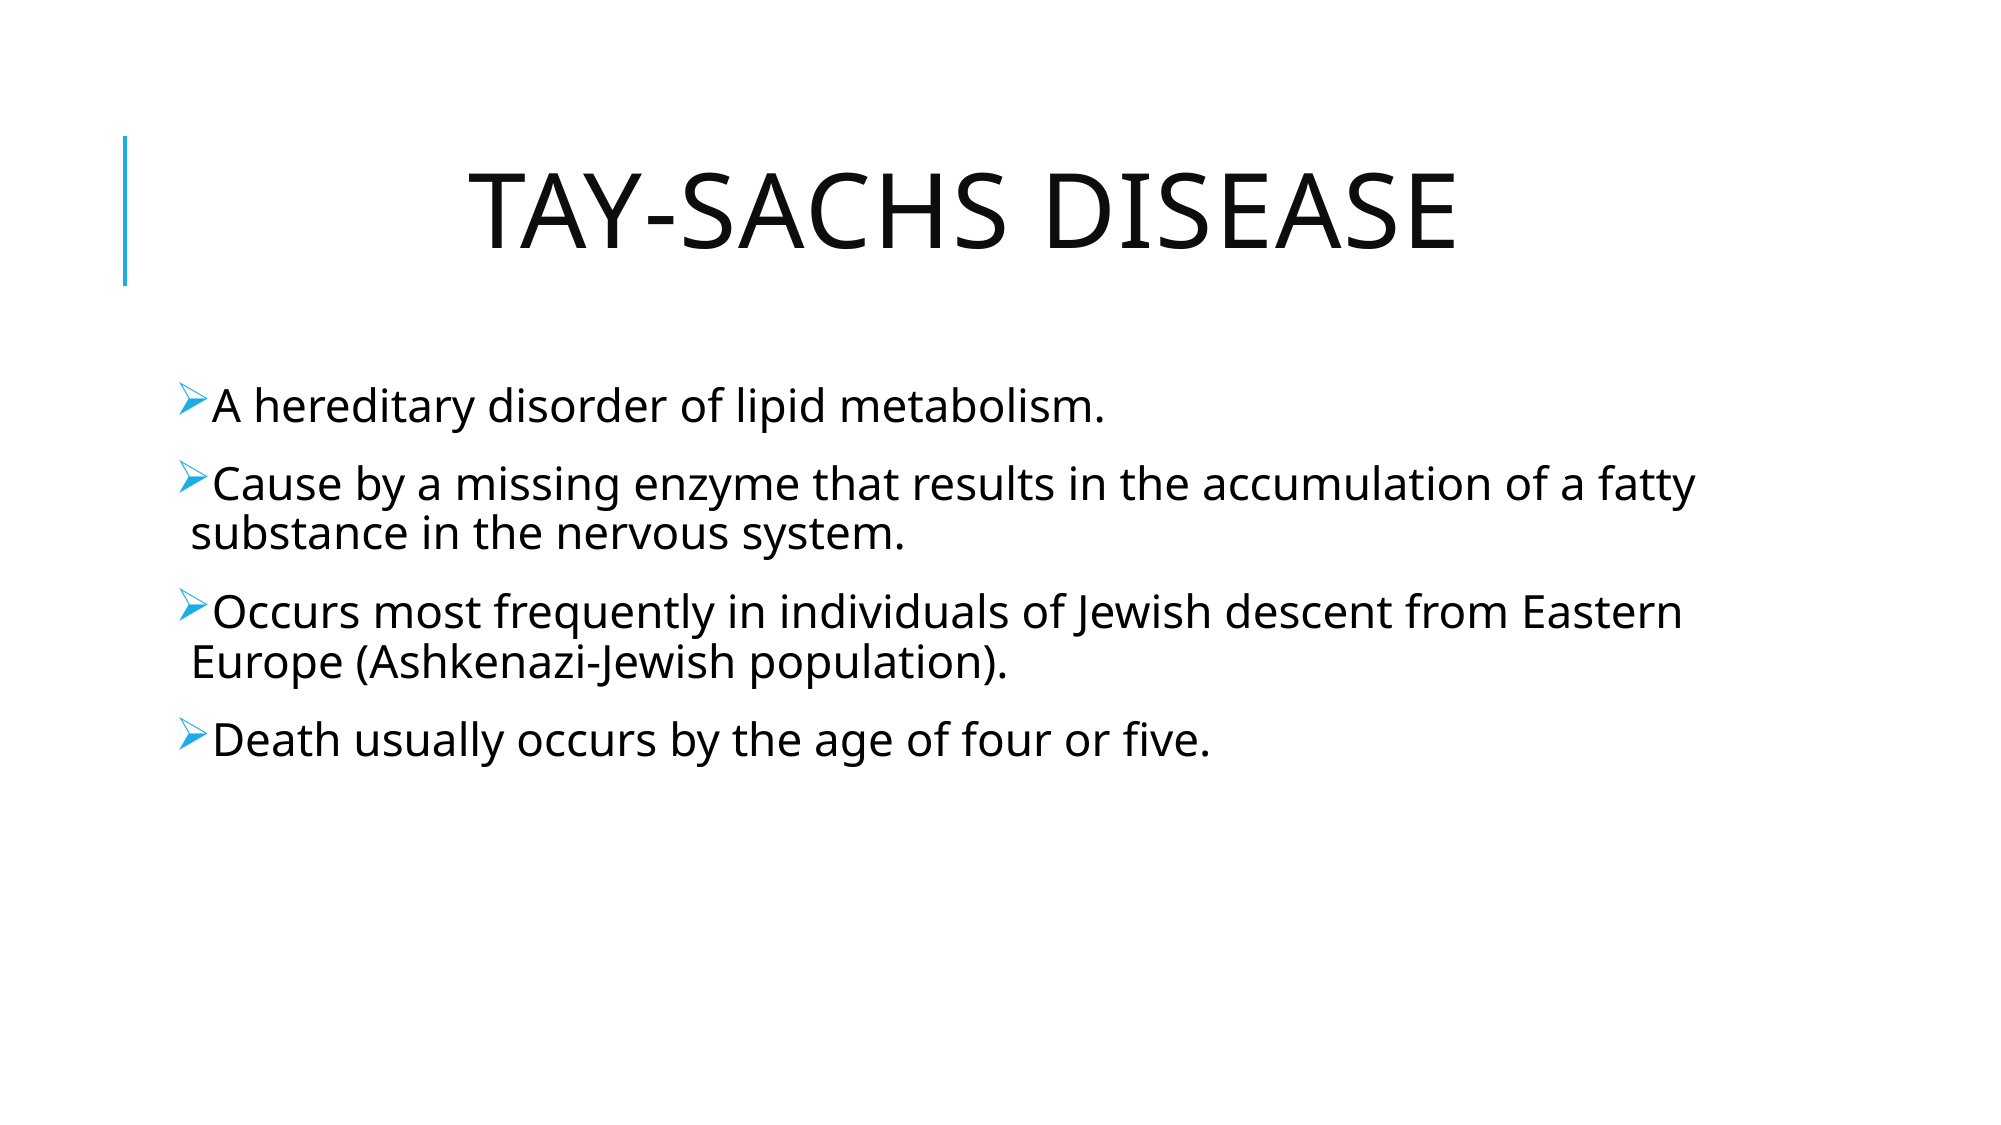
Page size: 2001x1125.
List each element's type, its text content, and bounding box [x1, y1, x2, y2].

list A hereditary disorder of lipid metabolism. Cause by a missing enzyme that results in the accumulation of a fatty substance in the nervous system. Occurs most frequently in individuals of Jewish descent from Eastern Europe (Ashkenazi-Jewish population). Death usually occurs by the age of four or five. [168, 375, 1763, 1035]
title TAY-SACHS DISEASE [168, 96, 1763, 342]
